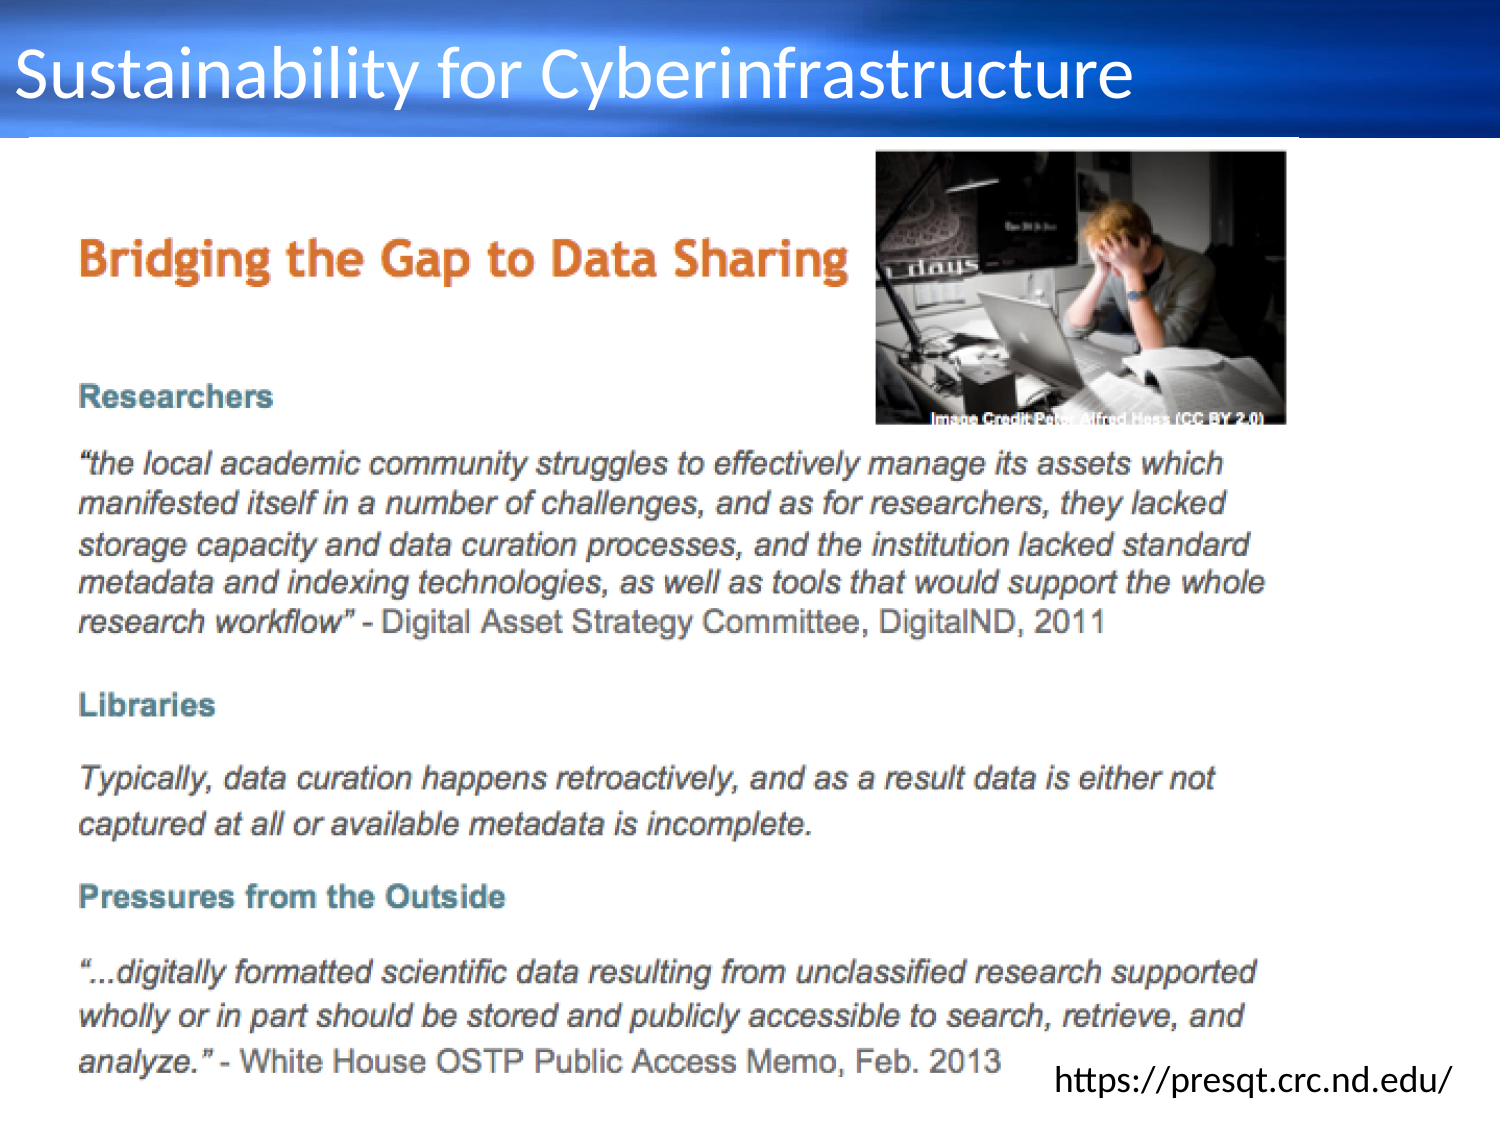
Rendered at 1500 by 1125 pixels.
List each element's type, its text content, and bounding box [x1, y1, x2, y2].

picture [29, 136, 1299, 1100]
text_box https://presqt.crc.nd.edu/ [1295, 1048, 1469, 1108]
text_box Sustainability for Cyberinfrastructure [0, 0, 1500, 139]
